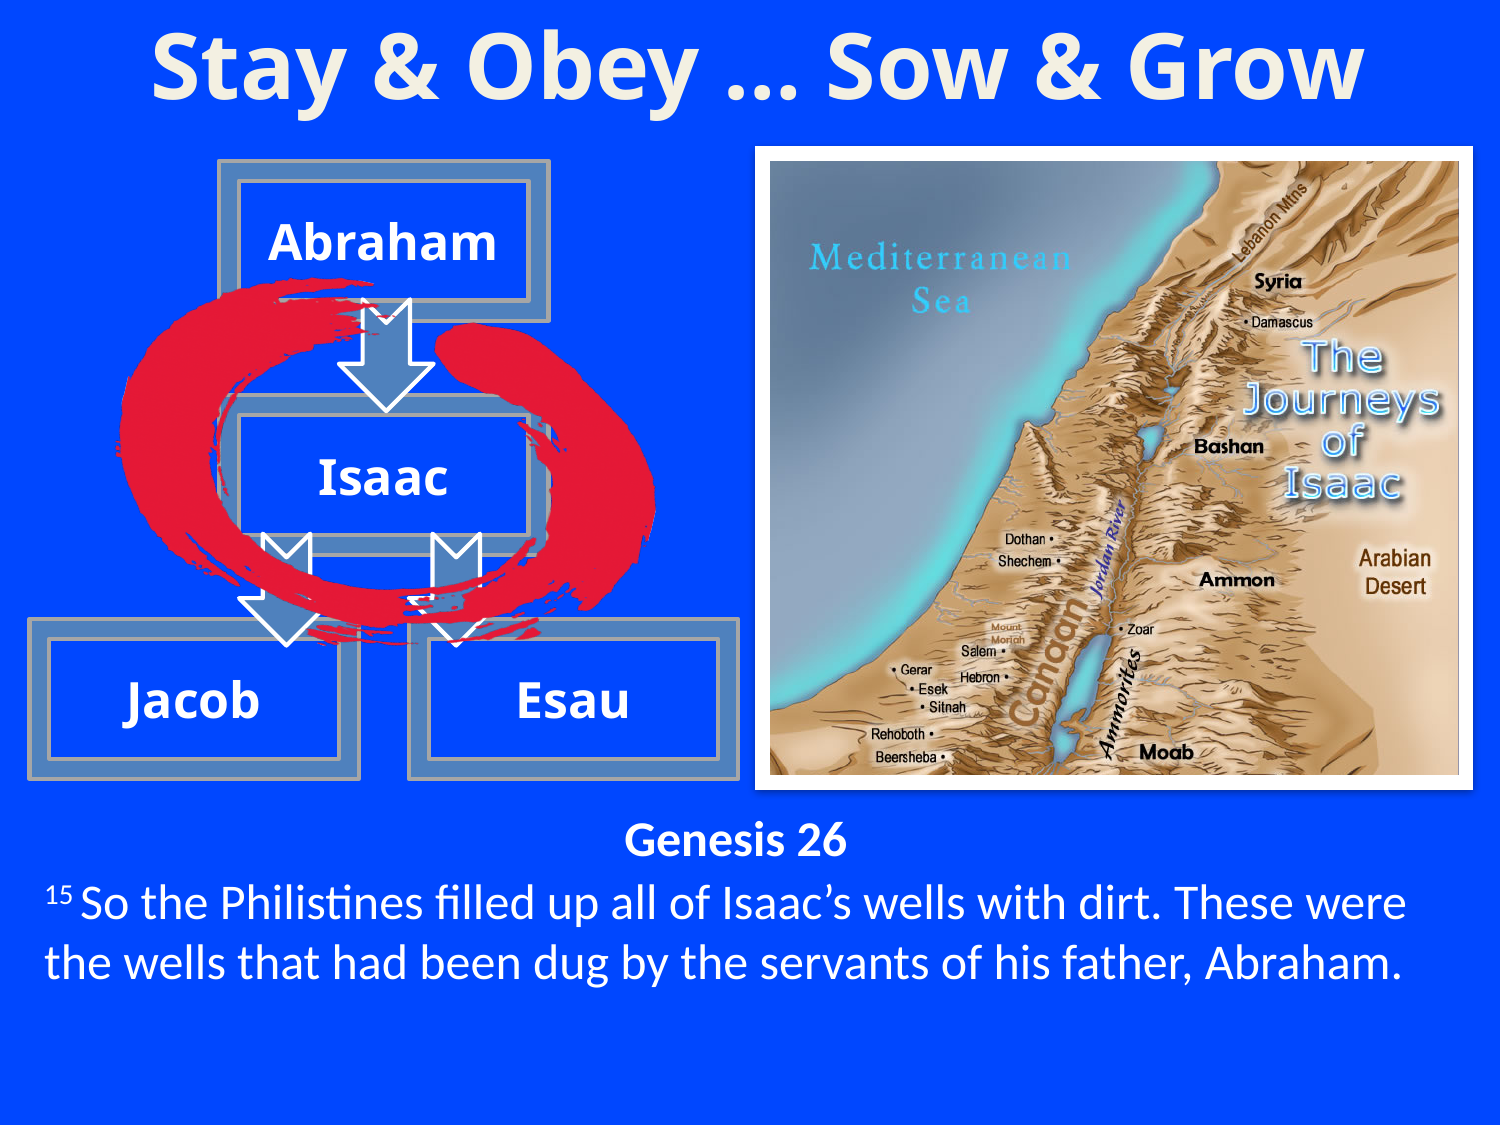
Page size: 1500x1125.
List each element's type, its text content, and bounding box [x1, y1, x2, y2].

text_box 15 So the Philistines filled up all of Isaac’s wells with dirt. These were the wells that had been dug by the servants of his father, Abraham. [29, 861, 1459, 997]
text_box Genesis 26 [609, 798, 863, 874]
text_box Stay & Obey … Sow & Grow [135, 0, 1382, 125]
picture [769, 160, 1459, 776]
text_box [29, 160, 739, 779]
picture [112, 291, 657, 655]
